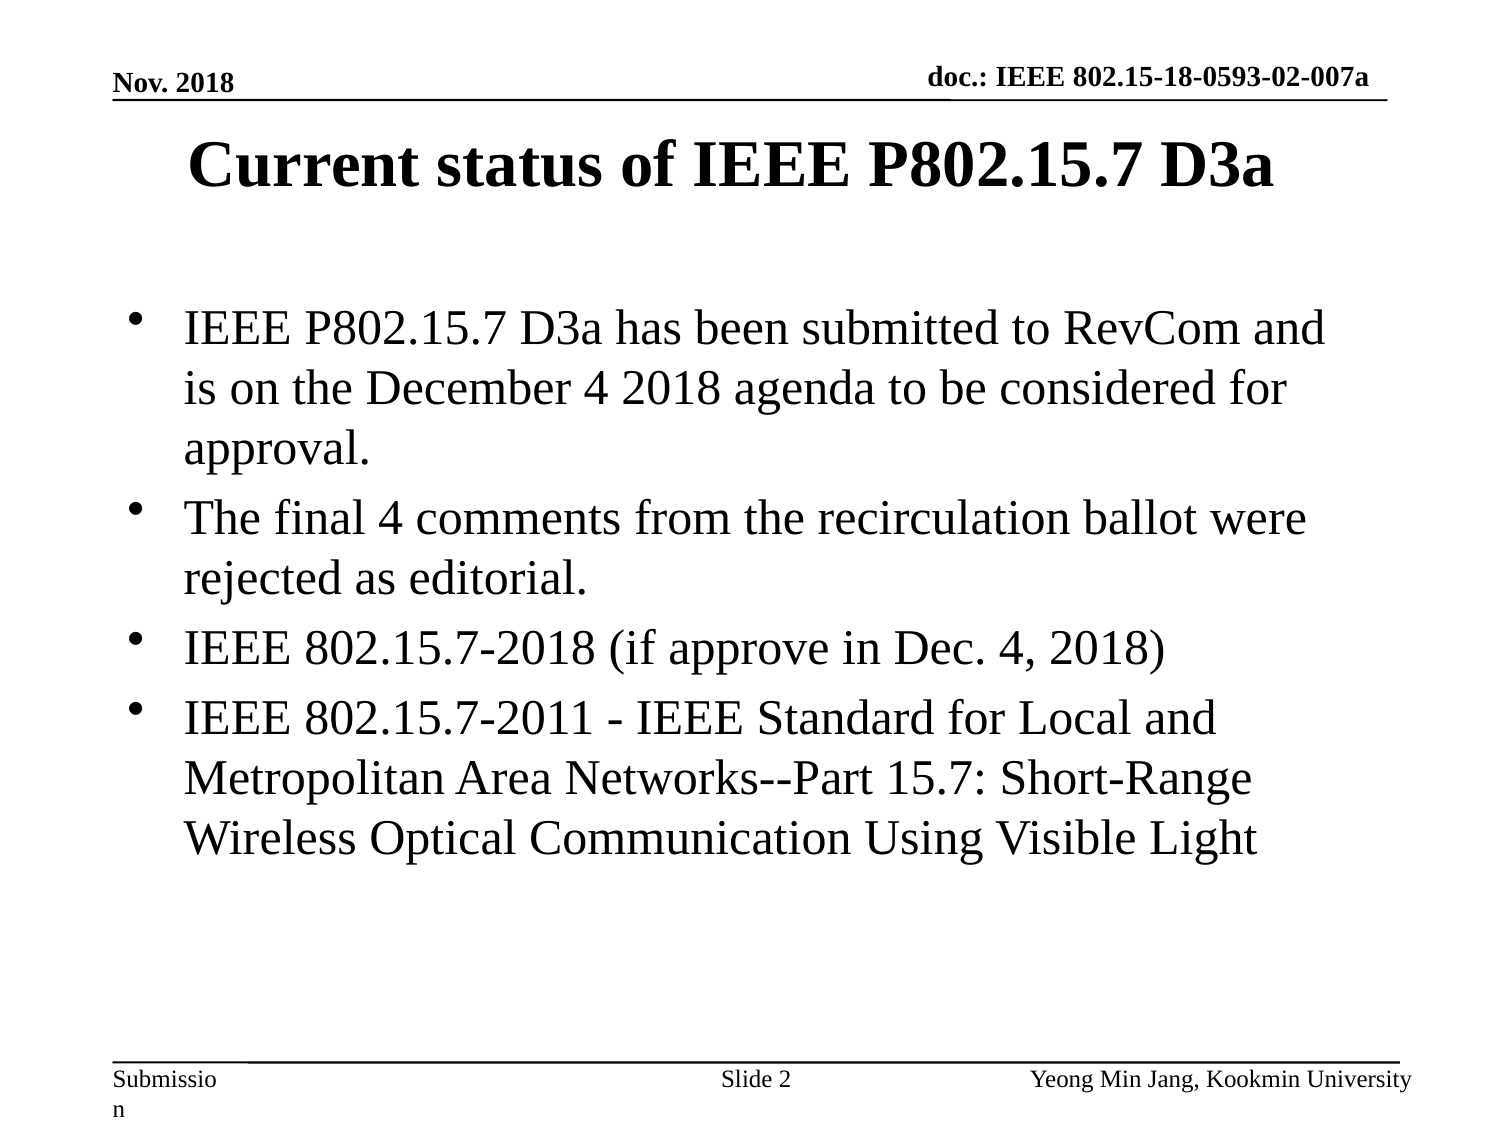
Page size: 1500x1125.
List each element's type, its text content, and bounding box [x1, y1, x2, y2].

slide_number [112, 62, 376, 99]
slide_number Slide 2 [712, 1061, 800, 1093]
text_box IEEE P802.15.7 D3a has been submitted to RevCom and is on the December 4 2018 agenda to be considered for approval. The final 4 comments from the recirculation ballot were rejected as editorial. IEEE 802.15.7-2018 (if approve in Dec. 4, 2018) IEEE 802.15.7-2011 - IEEE Standard for Local and Metropolitan Area Networks--Part 15.7: Short-Range Wireless Optical Communication Using Visible Light [112, 287, 1375, 1038]
text_box doc.: IEEE 802.15-18-0593-02-007a [912, 49, 1413, 100]
text_box [904, 47, 1494, 94]
footer Yeong Min Jang, Kookmin University [899, 1061, 1413, 1093]
text_box Current status of IEEE P802.15.7 D3a [6, 112, 1475, 238]
list [112, 249, 1417, 951]
